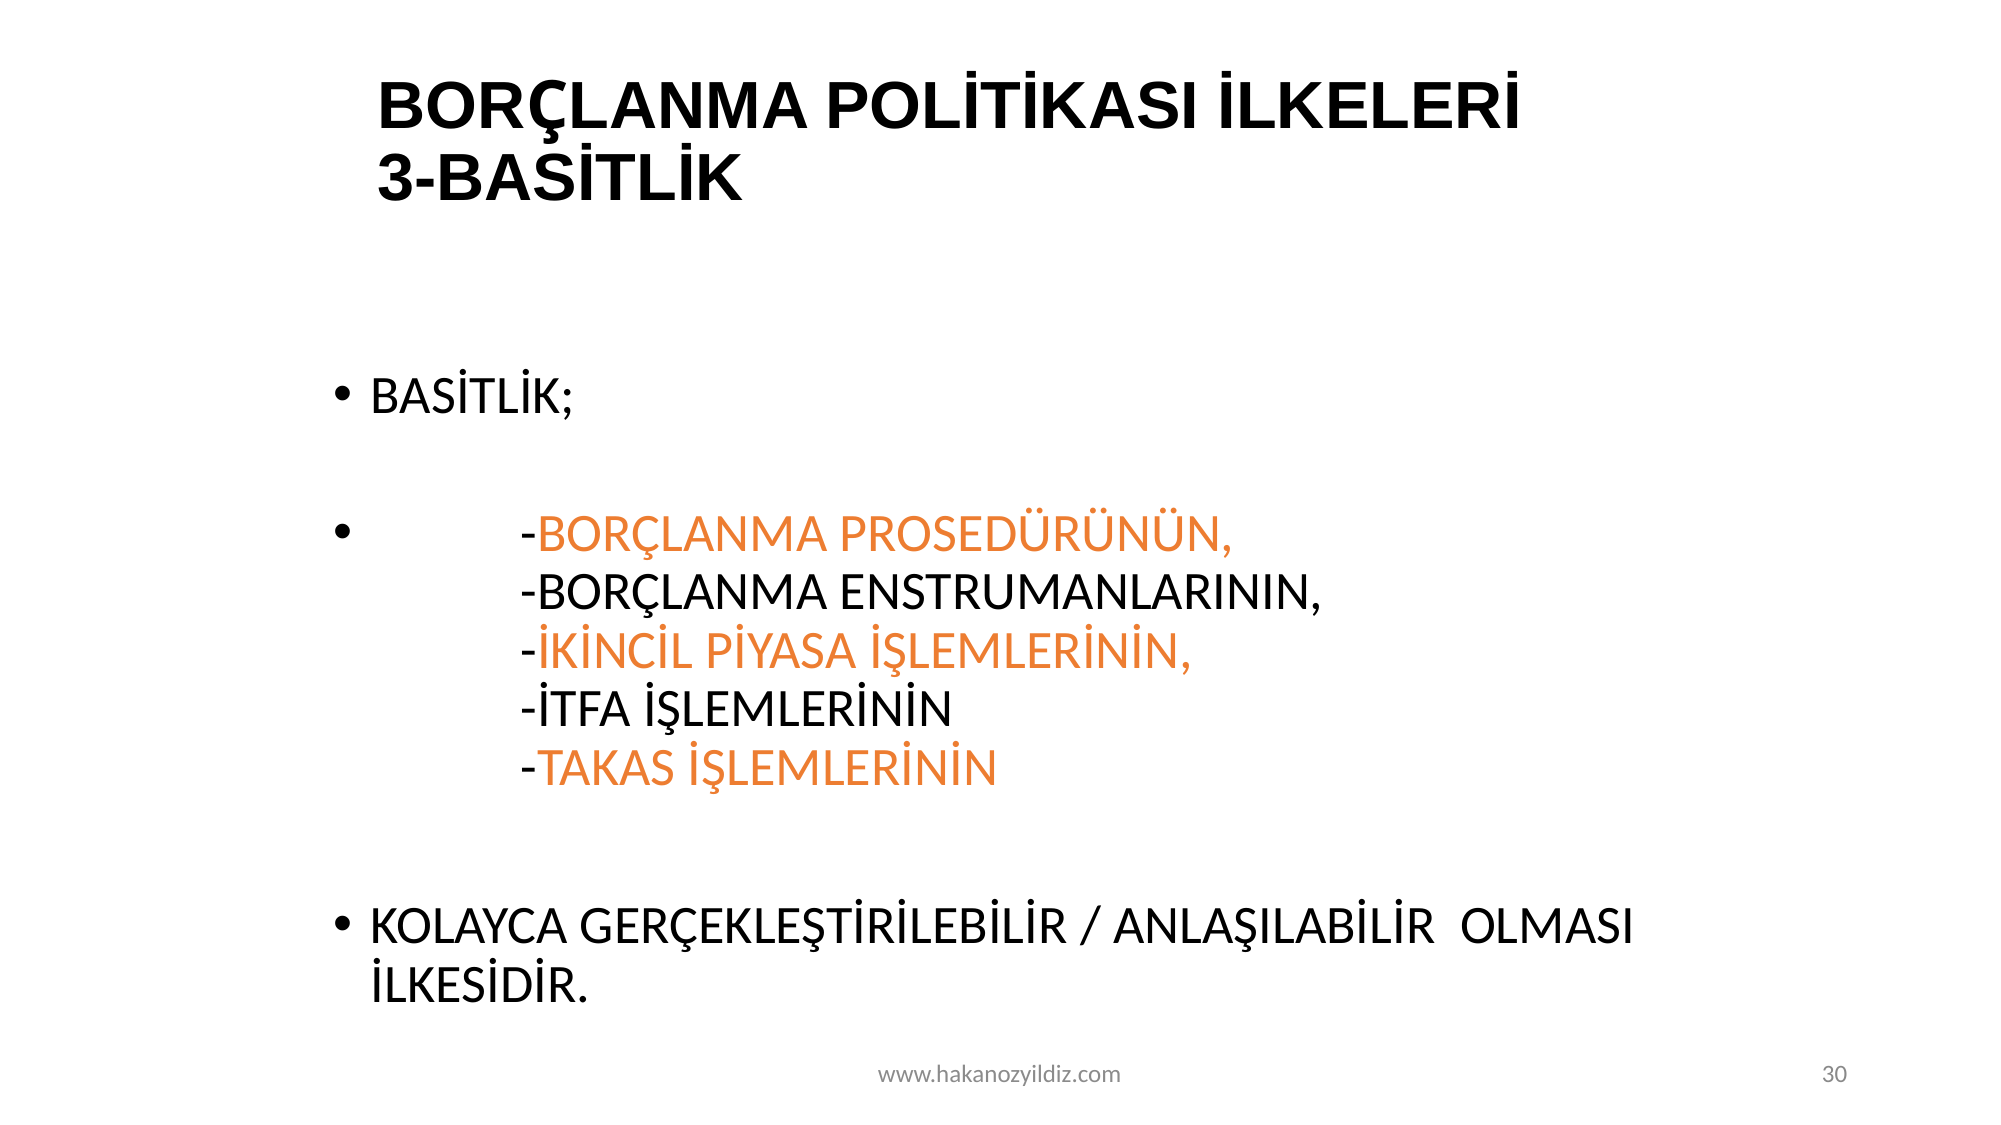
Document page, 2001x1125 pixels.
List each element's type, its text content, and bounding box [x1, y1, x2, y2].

list BASİTLİK; -BORÇLANMA PROSEDÜRÜNÜN, -BORÇLANMA ENSTRUMANLARININ, -İKİNCİL PİYASA İŞLEMLERİNİN, -İTFA İŞLEMLERİNİN -TAKAS İŞLEMLERİNİN KOLAYCA GERÇEKLEŞTİRİLEBİLİR / ANLAŞILABİLİR OLMASI İLKESİDİR. [318, 253, 1694, 1059]
title BORÇLANMA POLİTİKASI İLKELERİ 3-BASİTLİK [362, 54, 1638, 232]
footer www.hakanozyildiz.com [662, 1042, 1338, 1103]
slide_number 30 [1412, 1042, 1863, 1103]
